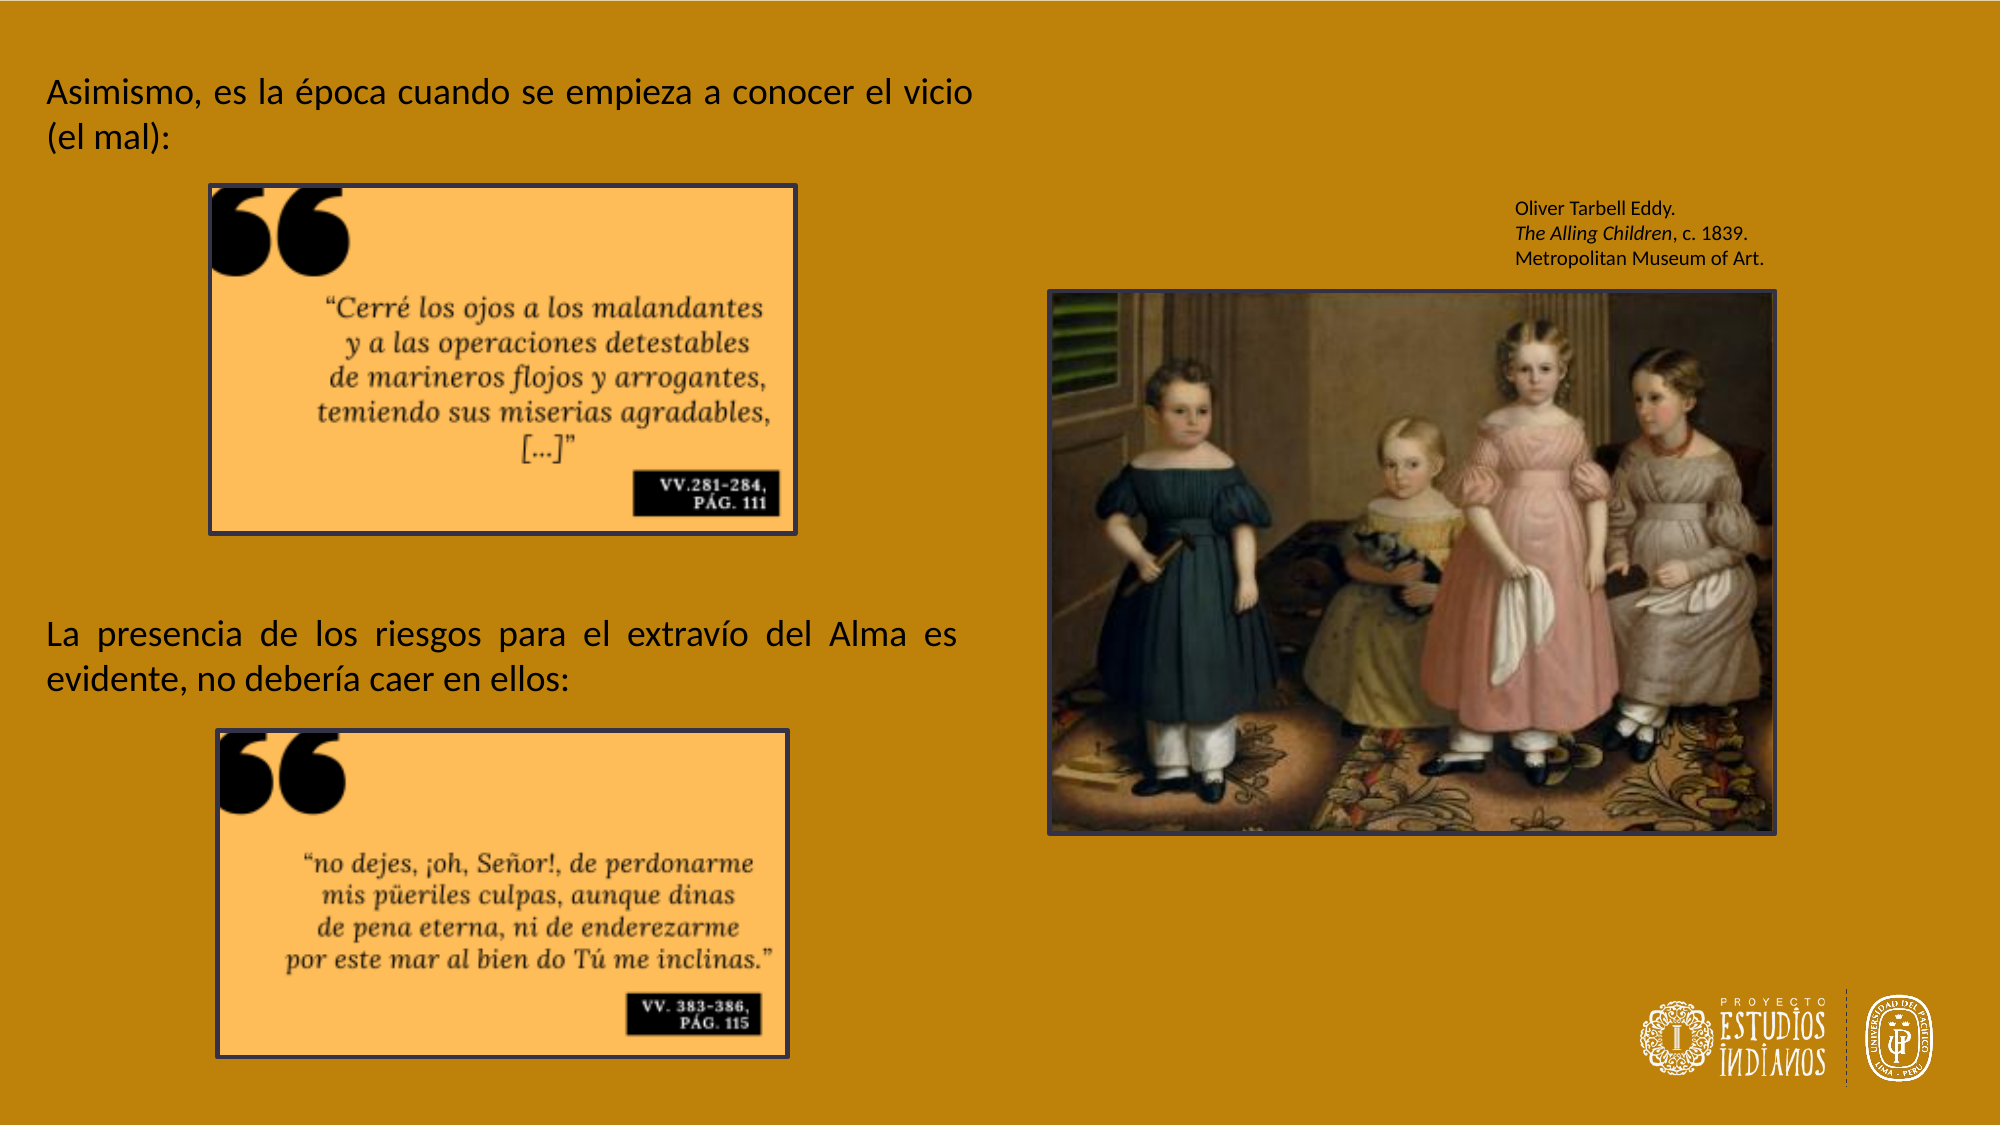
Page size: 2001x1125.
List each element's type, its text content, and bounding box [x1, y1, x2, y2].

text_box Oliver Tarbell Eddy. The Alling Children, c. 1839. Metropolitan Museum of Art. [1500, 187, 1808, 278]
picture [1051, 293, 1773, 832]
picture [212, 187, 793, 532]
text_box Asimismo, es la época cuando se empieza a conocer el vicio (el mal): [31, 59, 990, 165]
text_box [1640, 989, 1937, 1088]
picture [219, 732, 786, 1055]
text_box [0, 0, 2000, 1125]
text_box La presencia de los riesgos para el extravío del Alma es evidente, no debería caer en ellos: [31, 601, 974, 706]
